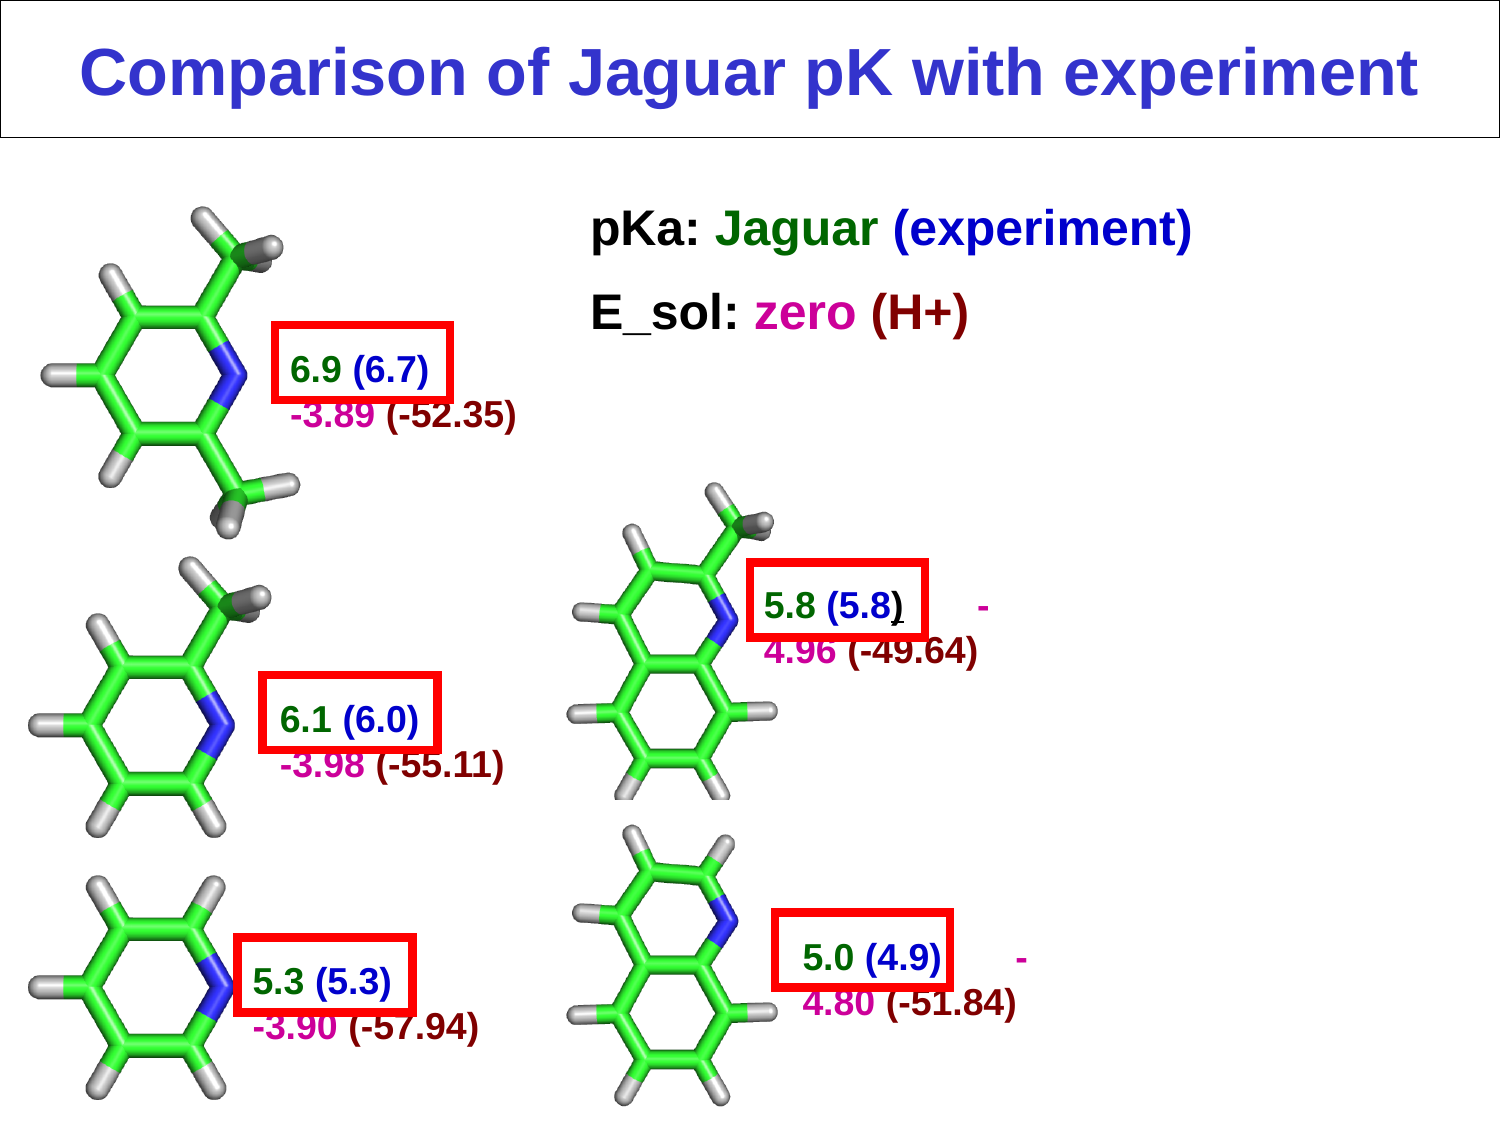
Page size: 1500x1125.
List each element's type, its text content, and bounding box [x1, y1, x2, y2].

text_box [0, 549, 532, 851]
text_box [537, 799, 1051, 1125]
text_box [524, 473, 1012, 826]
title Comparison of Jaguar pK with experiment [0, 0, 1500, 138]
text_box pKa: Jaguar (experiment) E_sol: zero (H+) [574, 187, 1263, 348]
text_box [0, 199, 538, 548]
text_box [12, 849, 513, 1125]
